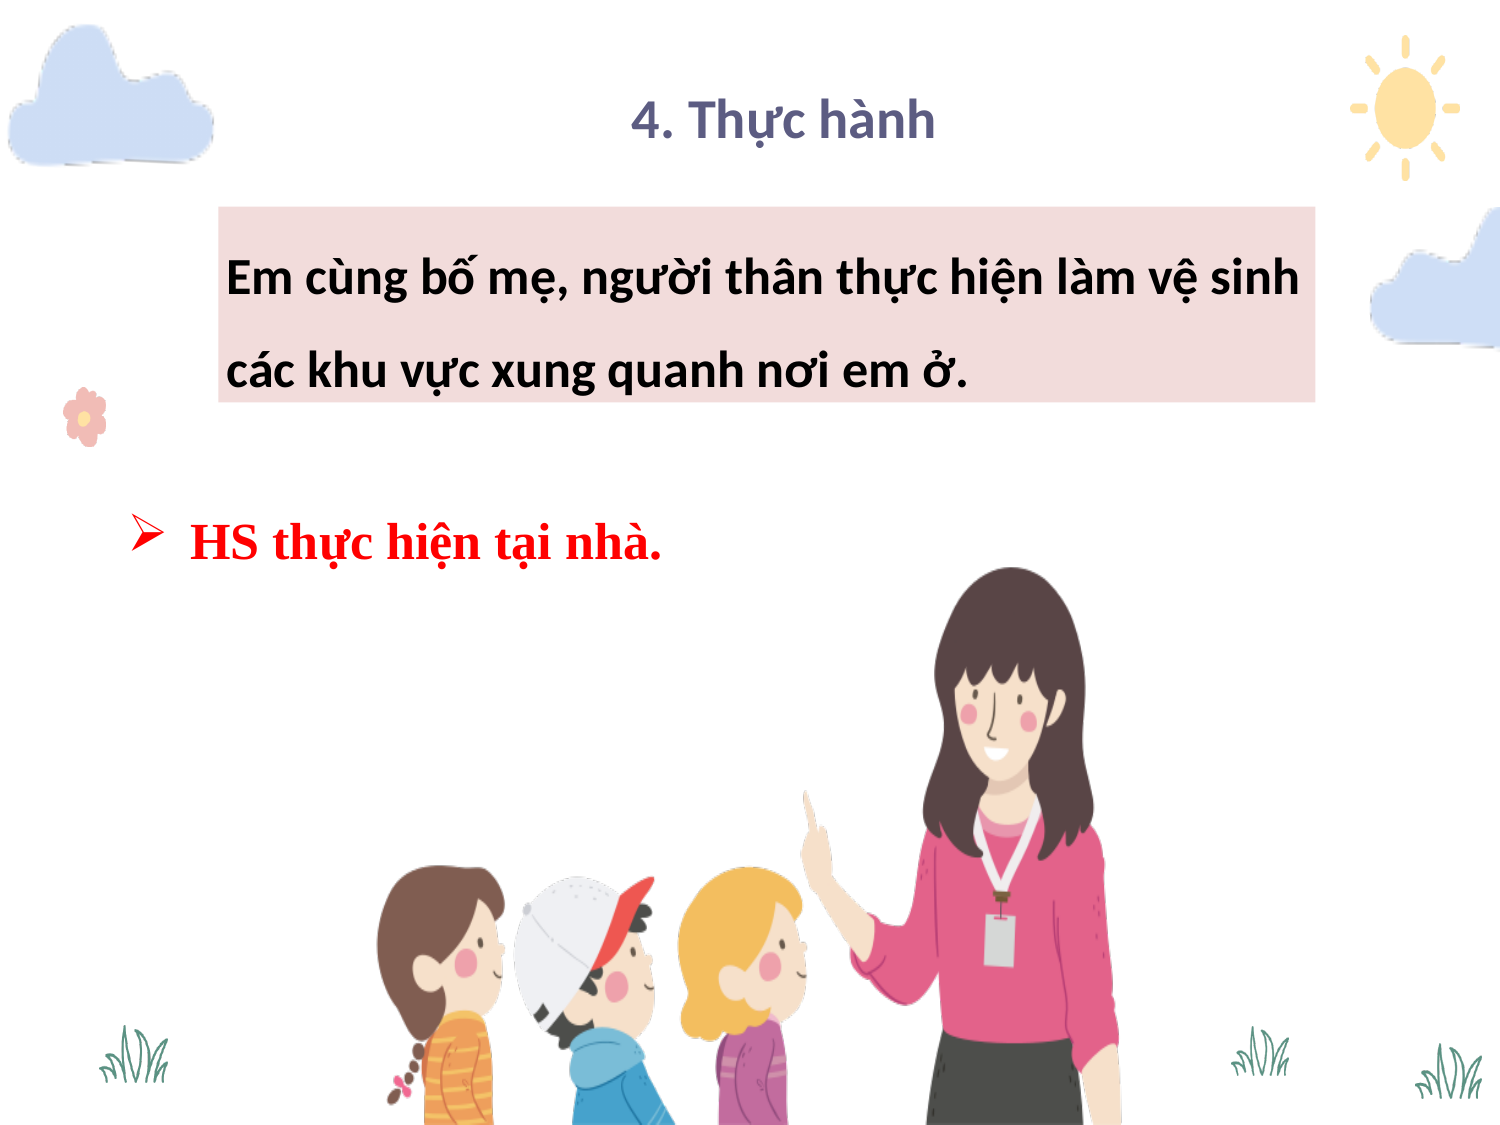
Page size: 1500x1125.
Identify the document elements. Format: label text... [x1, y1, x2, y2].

picture [7, 22, 219, 173]
picture [1415, 1042, 1482, 1099]
picture [362, 552, 1126, 1125]
picture [63, 387, 106, 447]
picture [1230, 1026, 1289, 1076]
text_box Em cùng bố mẹ, người thân thực hiện làm vệ sinh các khu vực xung quanh nơi em ở. [218, 206, 1316, 403]
picture [1369, 206, 1500, 356]
picture [1350, 35, 1460, 182]
text_box 4. Thực hành [238, 97, 1331, 151]
text_box HS thực hiện tại nhà. [118, 471, 682, 575]
picture [98, 1025, 168, 1084]
